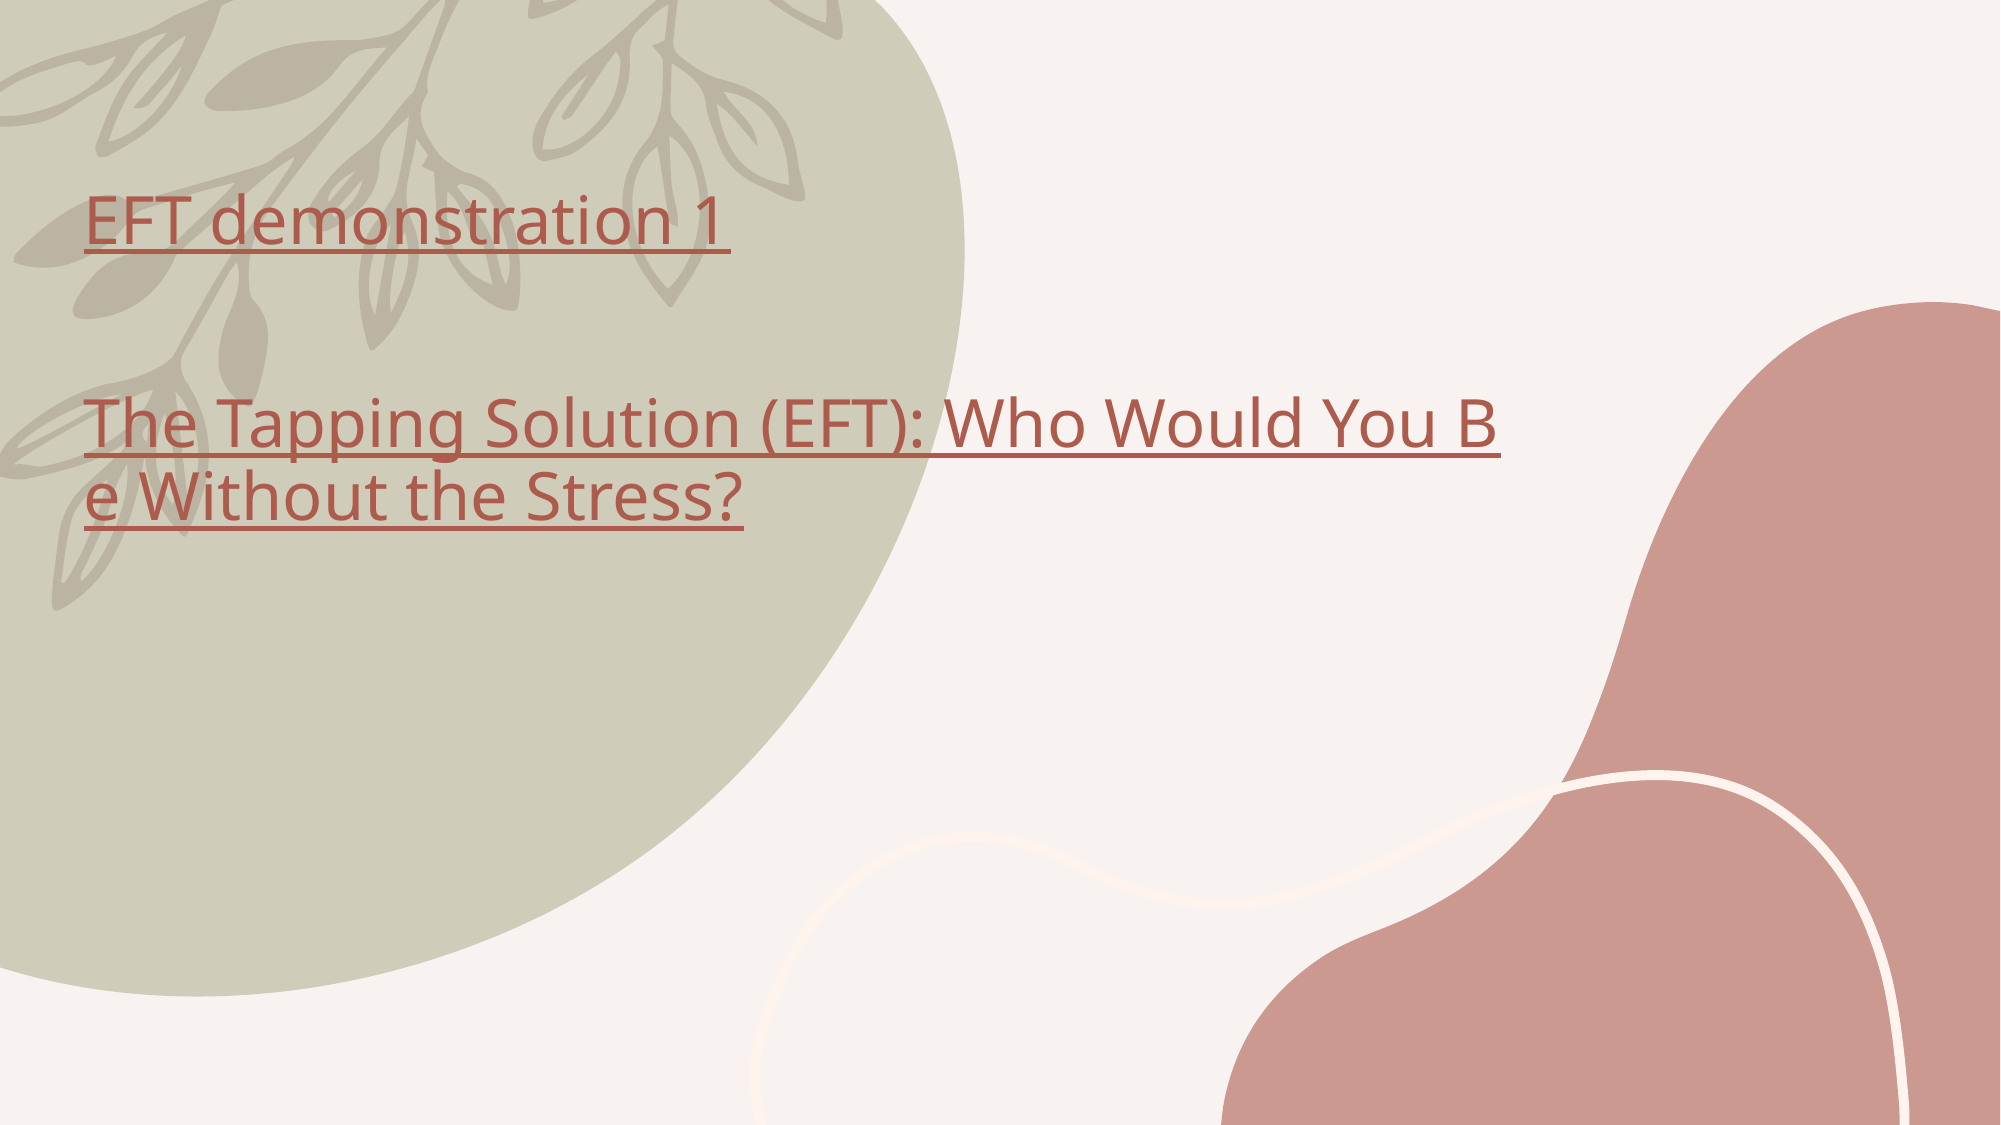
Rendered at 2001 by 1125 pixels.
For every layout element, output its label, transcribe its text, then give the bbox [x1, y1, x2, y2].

text_box EFT demonstration 1 The Tapping Solution (EFT): Who Would You Be Without the Stress? [68, 73, 1527, 480]
